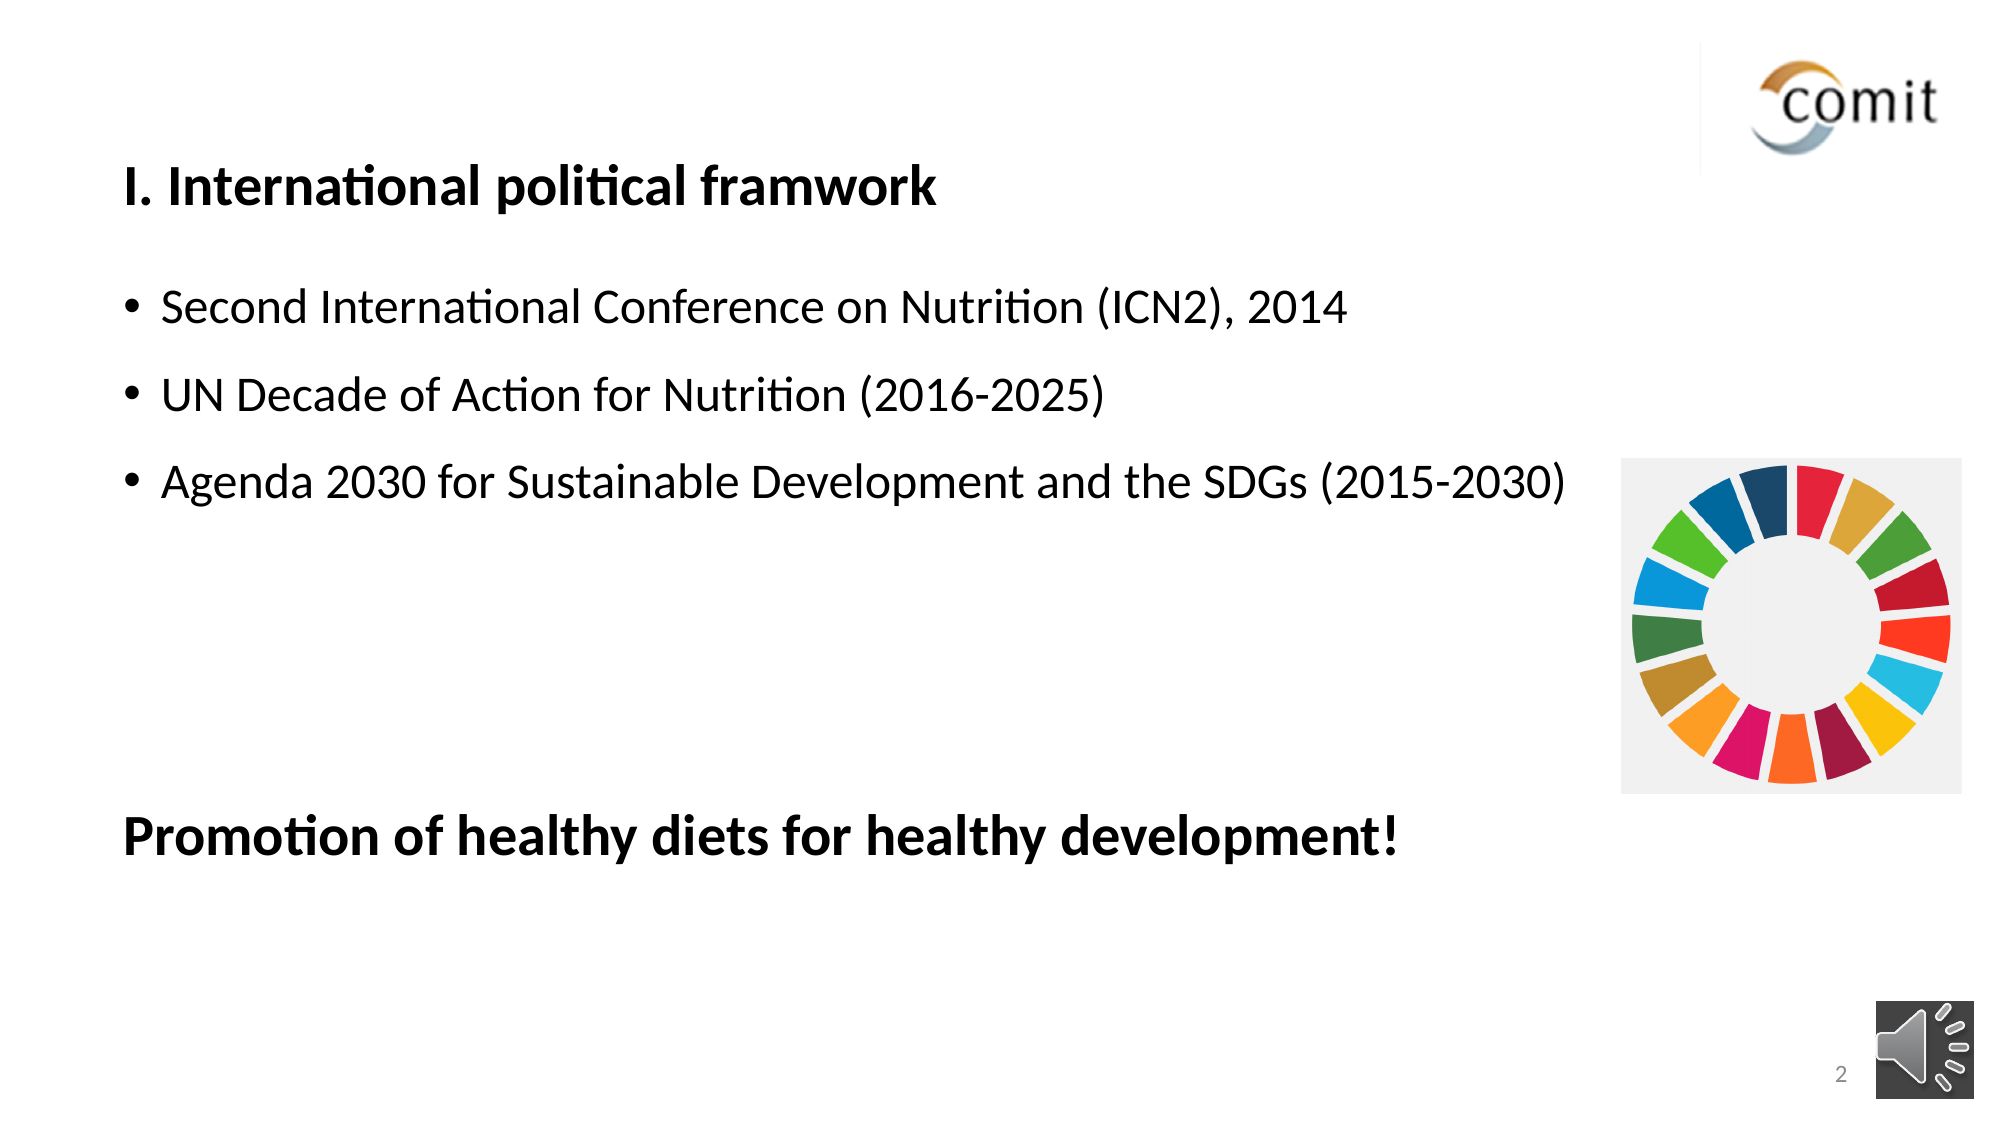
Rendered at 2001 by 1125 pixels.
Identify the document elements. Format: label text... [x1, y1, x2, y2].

picture [1680, 42, 1949, 180]
picture [1620, 458, 1962, 794]
list Second International Conference on Nutrition (ICN2), 2014 UN Decade of Action for Nutrition (2016-2025) Agenda 2030 for Sustainable Development and the SDGs (2015-2030) Promotion of healthy diets for healthy development! [108, 273, 1982, 1050]
picture [1874, 999, 1975, 1100]
title I. International political framwork [108, 120, 1962, 254]
slide_number 2 [1412, 1042, 1863, 1103]
